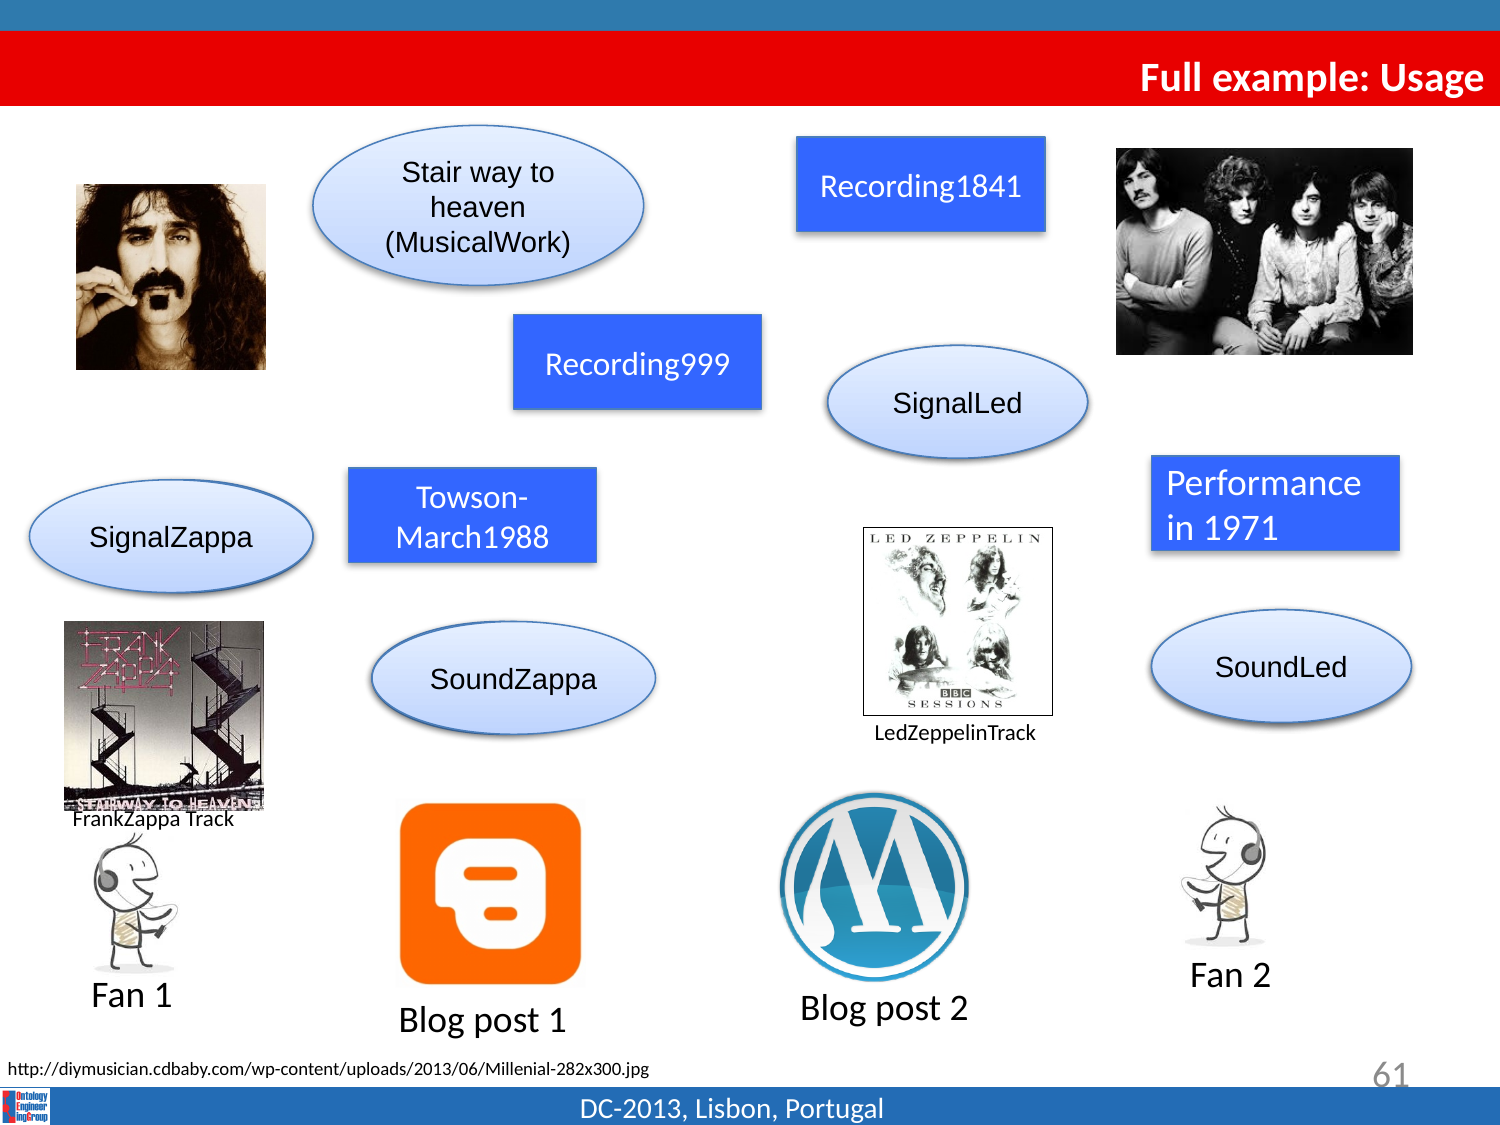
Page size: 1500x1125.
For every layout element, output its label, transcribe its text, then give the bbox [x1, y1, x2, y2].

text_box SignalLed [827, 344, 1089, 459]
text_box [76, 825, 325, 1024]
text_box Stair way to heaven (MusicalWork) [312, 124, 645, 287]
text_box Towson-March1988 [348, 467, 597, 563]
text_box [0, 30, 1500, 106]
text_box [859, 526, 1055, 753]
picture [0, 1087, 1500, 1125]
text_box [0, 0, 1500, 30]
picture [395, 798, 586, 988]
text_box Recording999 [513, 314, 762, 410]
text_box SignalZappa [28, 478, 314, 594]
text_box Recording1841 [796, 136, 1046, 232]
text_box Full example: Usage [212, 52, 1492, 98]
text_box http://diymusician.cdbaby.com/wp-content/uploads/2013/06/Millenial-282x300.jpg [0, 1049, 785, 1085]
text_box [1174, 798, 1371, 1004]
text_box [57, 621, 264, 840]
slide_number 61 [1074, 1042, 1425, 1085]
text_box Performance in 1971 [1151, 455, 1400, 551]
picture [76, 184, 266, 370]
text_box Blog post 1 [383, 987, 632, 1048]
picture [1115, 148, 1413, 356]
text_box SoundZappa [371, 620, 657, 736]
picture [773, 786, 975, 988]
text_box Blog post 2 [785, 975, 987, 1036]
text_box SoundLed [1150, 608, 1413, 724]
